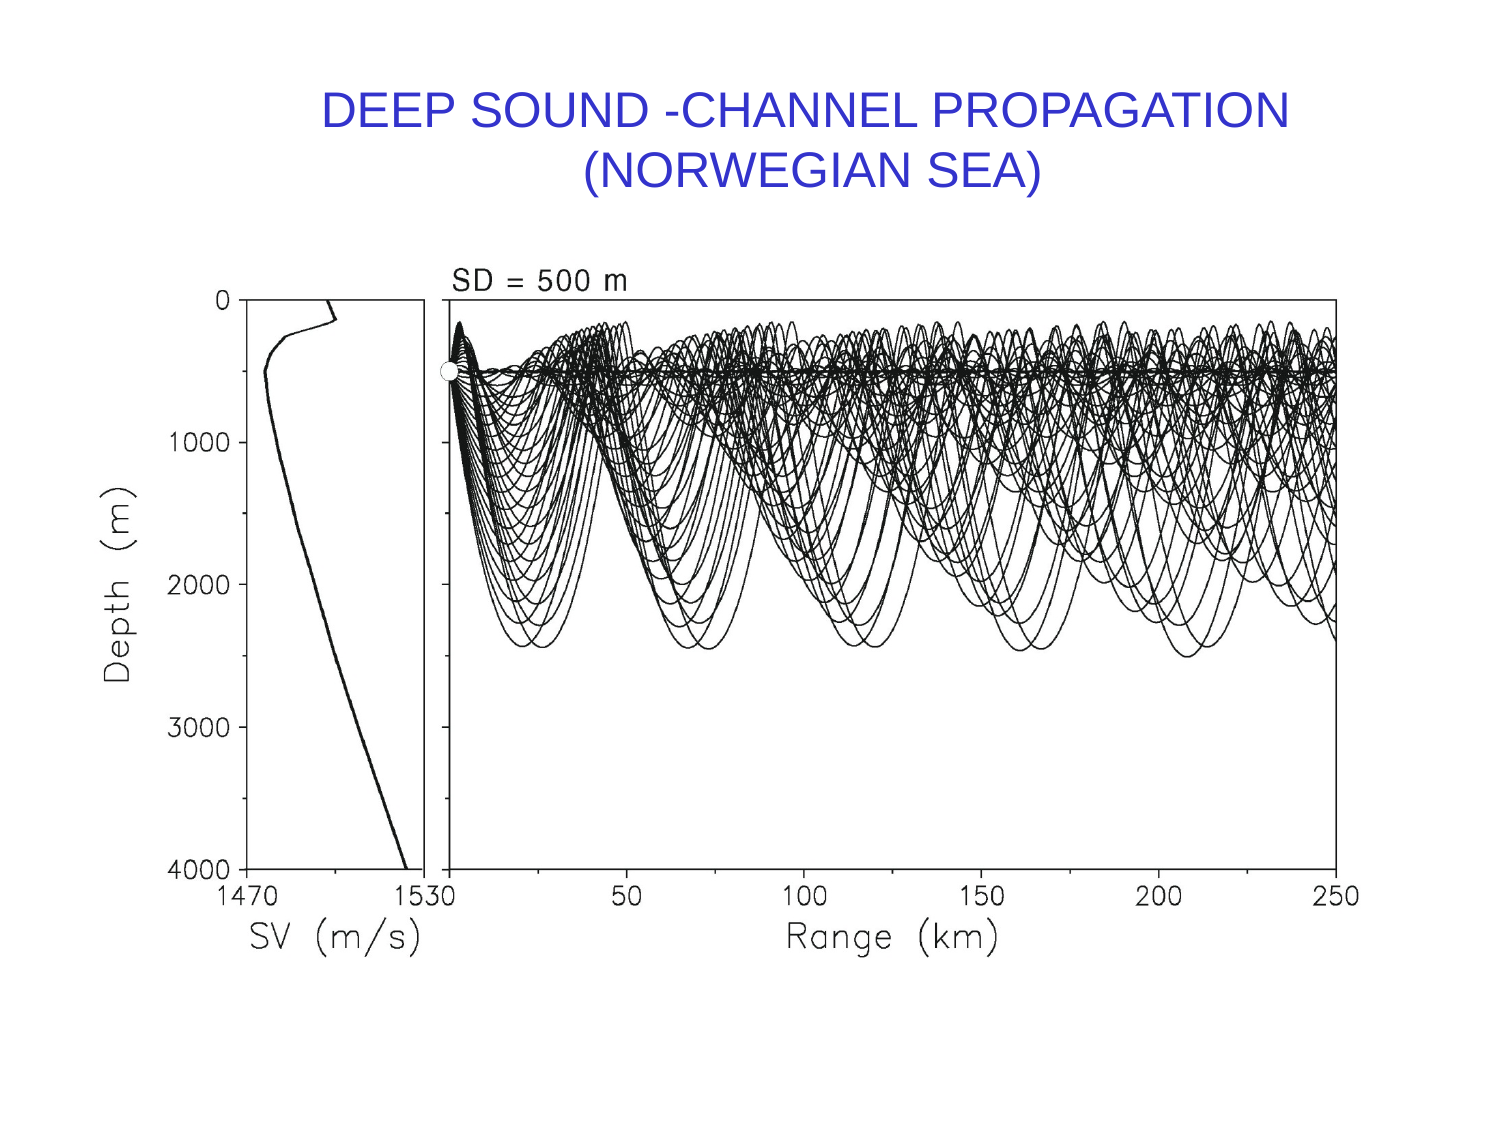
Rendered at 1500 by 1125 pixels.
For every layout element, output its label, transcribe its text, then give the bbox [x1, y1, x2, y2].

text_box DEEP SOUND -CHANNEL PROPAGATION (NORWEGIAN SEA) [243, 69, 1382, 205]
picture [94, 237, 1406, 963]
